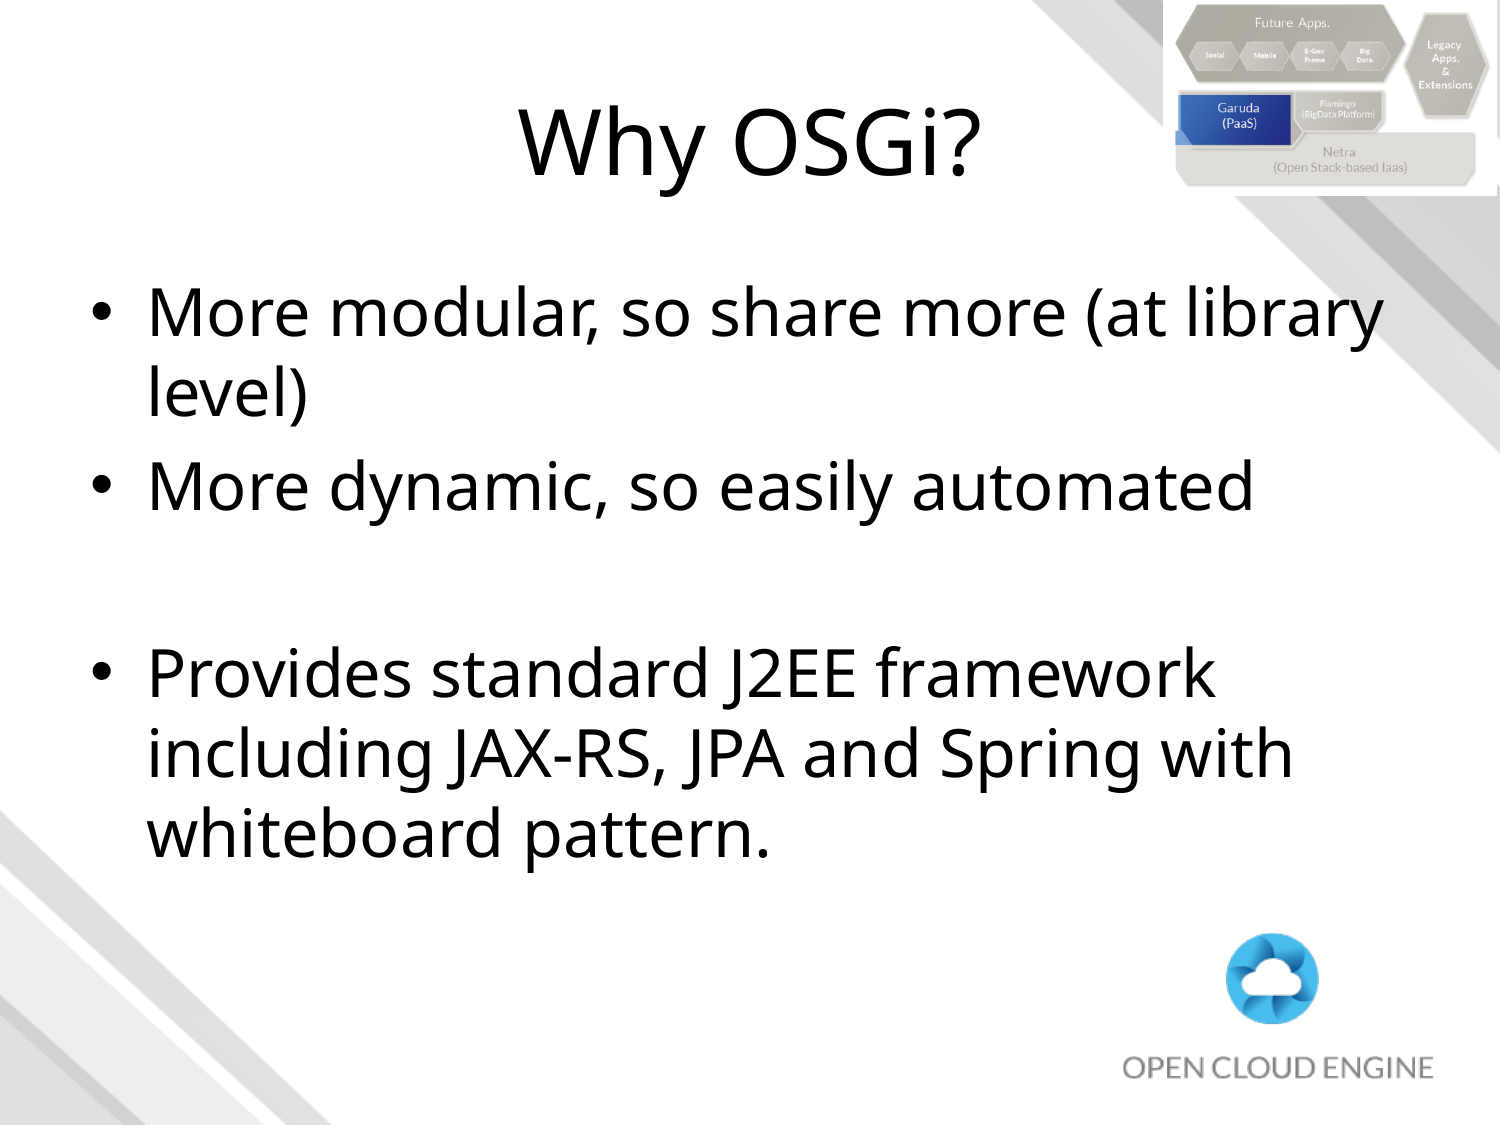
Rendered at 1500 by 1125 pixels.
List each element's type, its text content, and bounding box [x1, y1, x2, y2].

list More modular, so share more (at library level) More dynamic, so easily automated Provides standard J2EE framework including JAX-RS, JPA and Spring with whiteboard pattern. [75, 262, 1425, 1005]
picture [0, 0, 1500, 1125]
title Why OSGi? [75, 45, 1425, 233]
